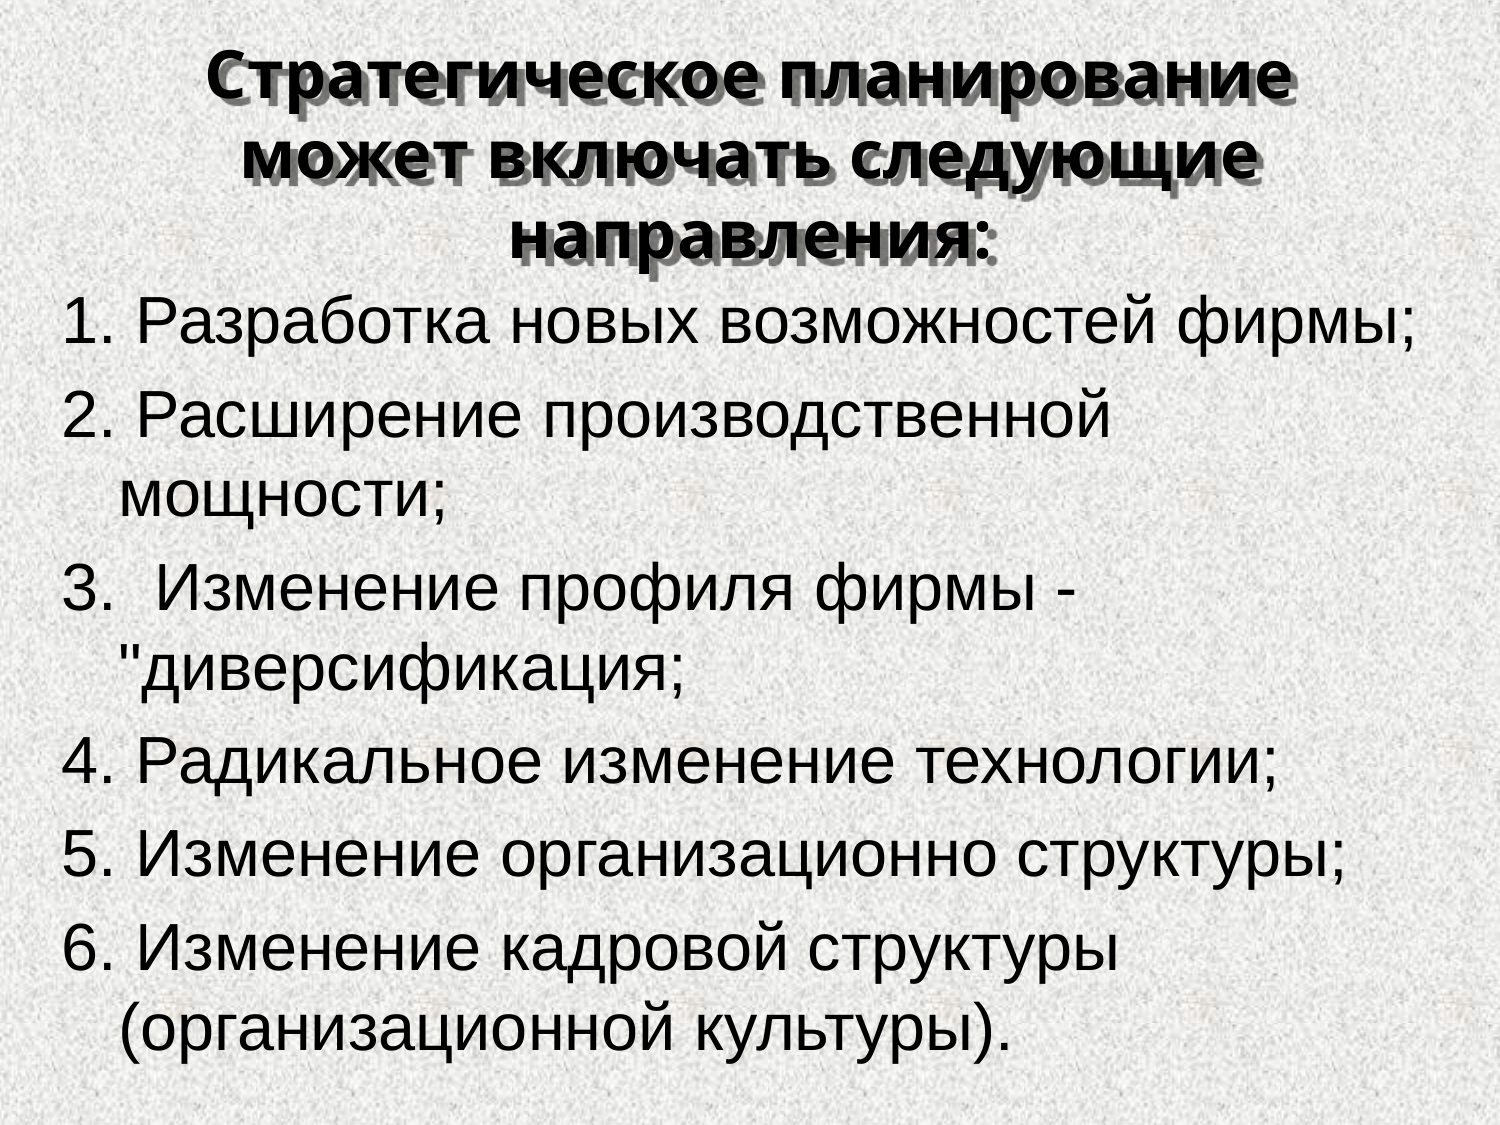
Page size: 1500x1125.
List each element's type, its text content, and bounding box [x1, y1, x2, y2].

title Стратегическое планирование может включать следующие направления: [74, 58, 1426, 247]
picture [0, 0, 1500, 1125]
list 1. Разработка новых возможностей фирмы; 2. Расширение производственной мощности; 3. Изменение профиля фирмы - "диверсификация; 4. Радикальное изменение технологии; 5. Изменение организационно структуры; 6. Изменение кадровой структуры (организационной культуры). [46, 269, 1454, 1079]
